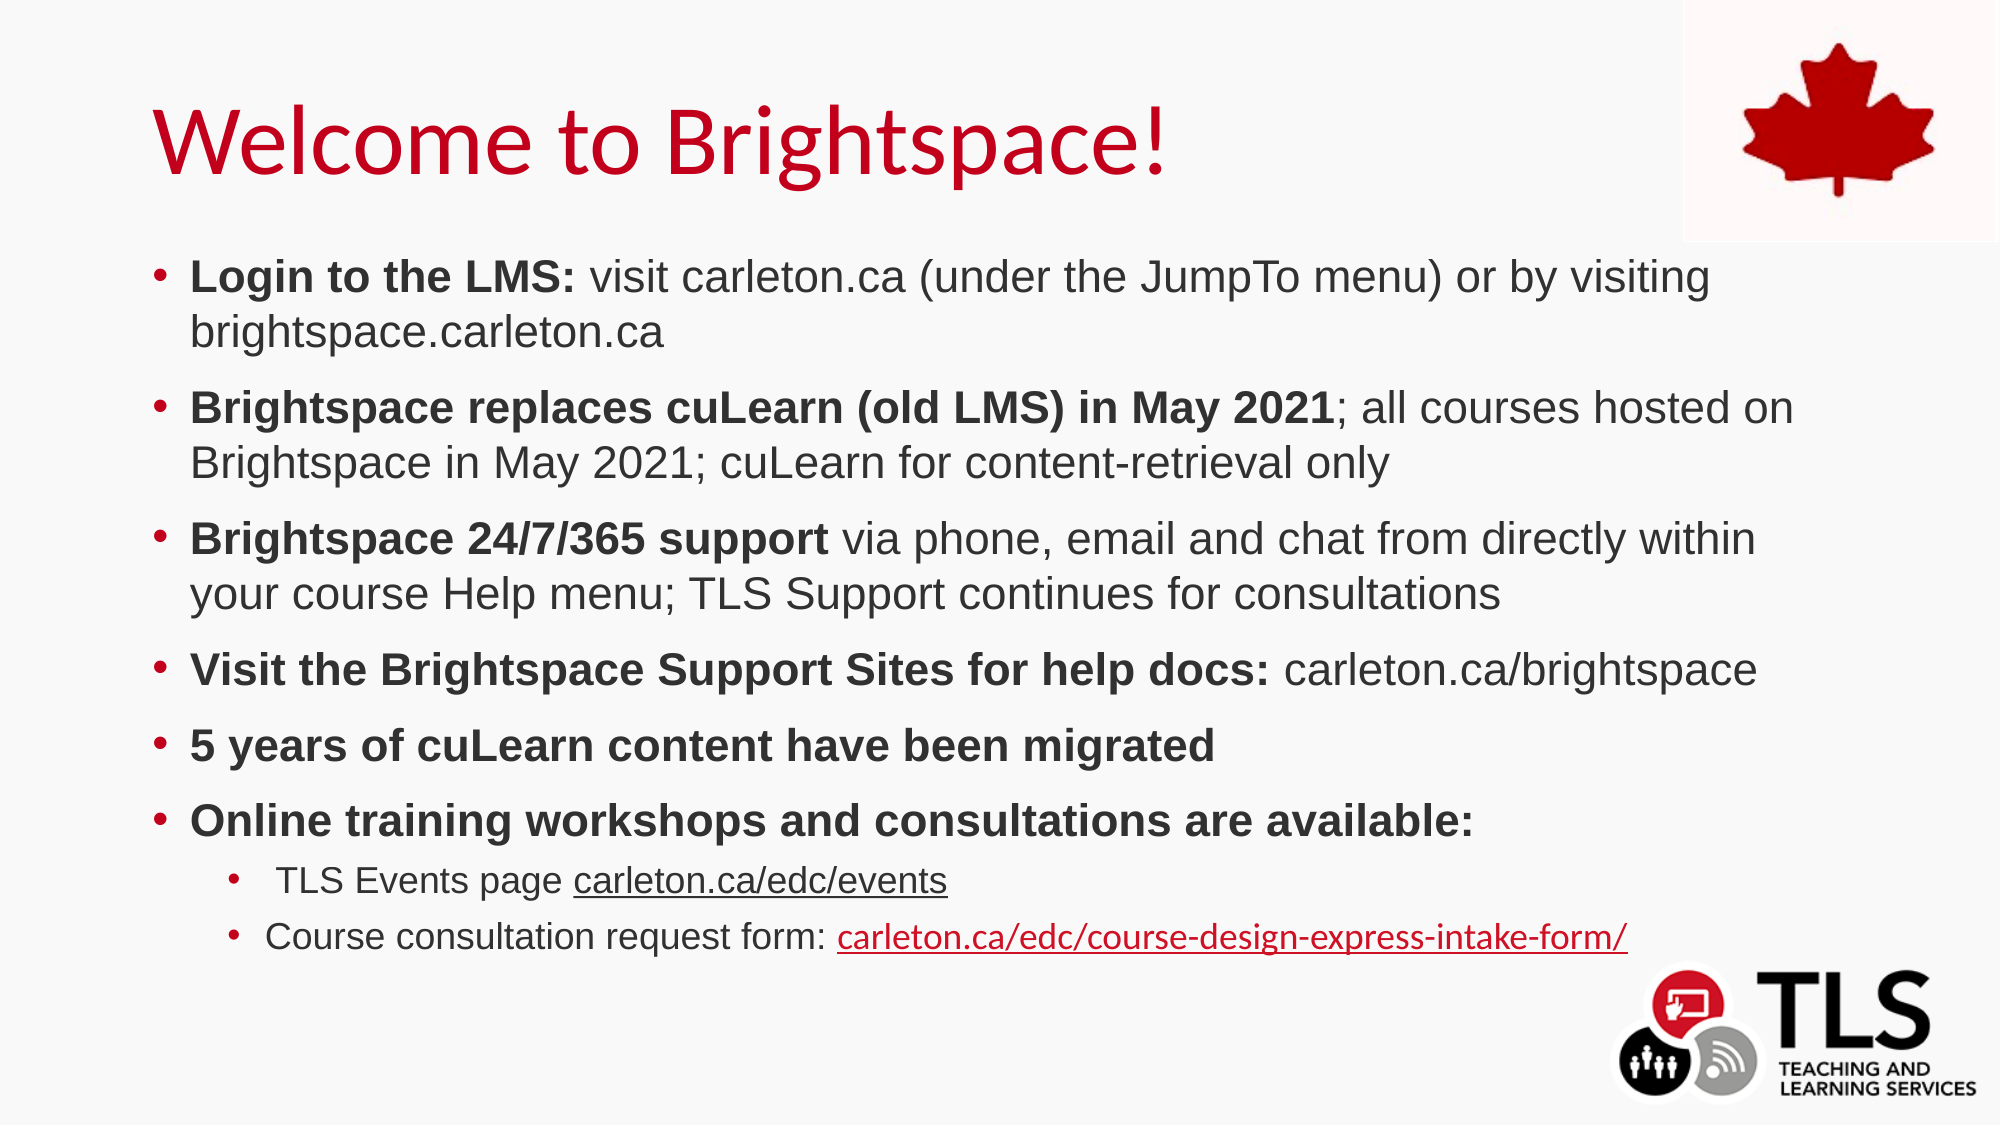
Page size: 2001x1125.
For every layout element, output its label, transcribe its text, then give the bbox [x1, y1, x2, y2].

list Login to the LMS: visit carleton.ca (under the JumpTo menu) or by visiting brightspace.carleton.ca Brightspace replaces cuLearn (old LMS) in May 2021; all courses hosted on Brightspace in May 2021; cuLearn for content-retrieval only Brightspace 24/7/365 support via phone, email and chat from directly within your course Help menu; TLS Support continues for consultations Visit the Brightspace Support Sites for help docs: carleton.ca/brightspace 5 years of cuLearn content have been migrated Online training workshops and consultations are available: TLS Events page carleton.ca/edc/events Course consultation request form: carleton.ca/edc/course-design-express-intake-form/ [137, 239, 1960, 1055]
text_box Welcome to Brightspace! [137, 9, 1626, 204]
picture [1683, 0, 1999, 241]
picture [1603, 954, 1983, 1113]
